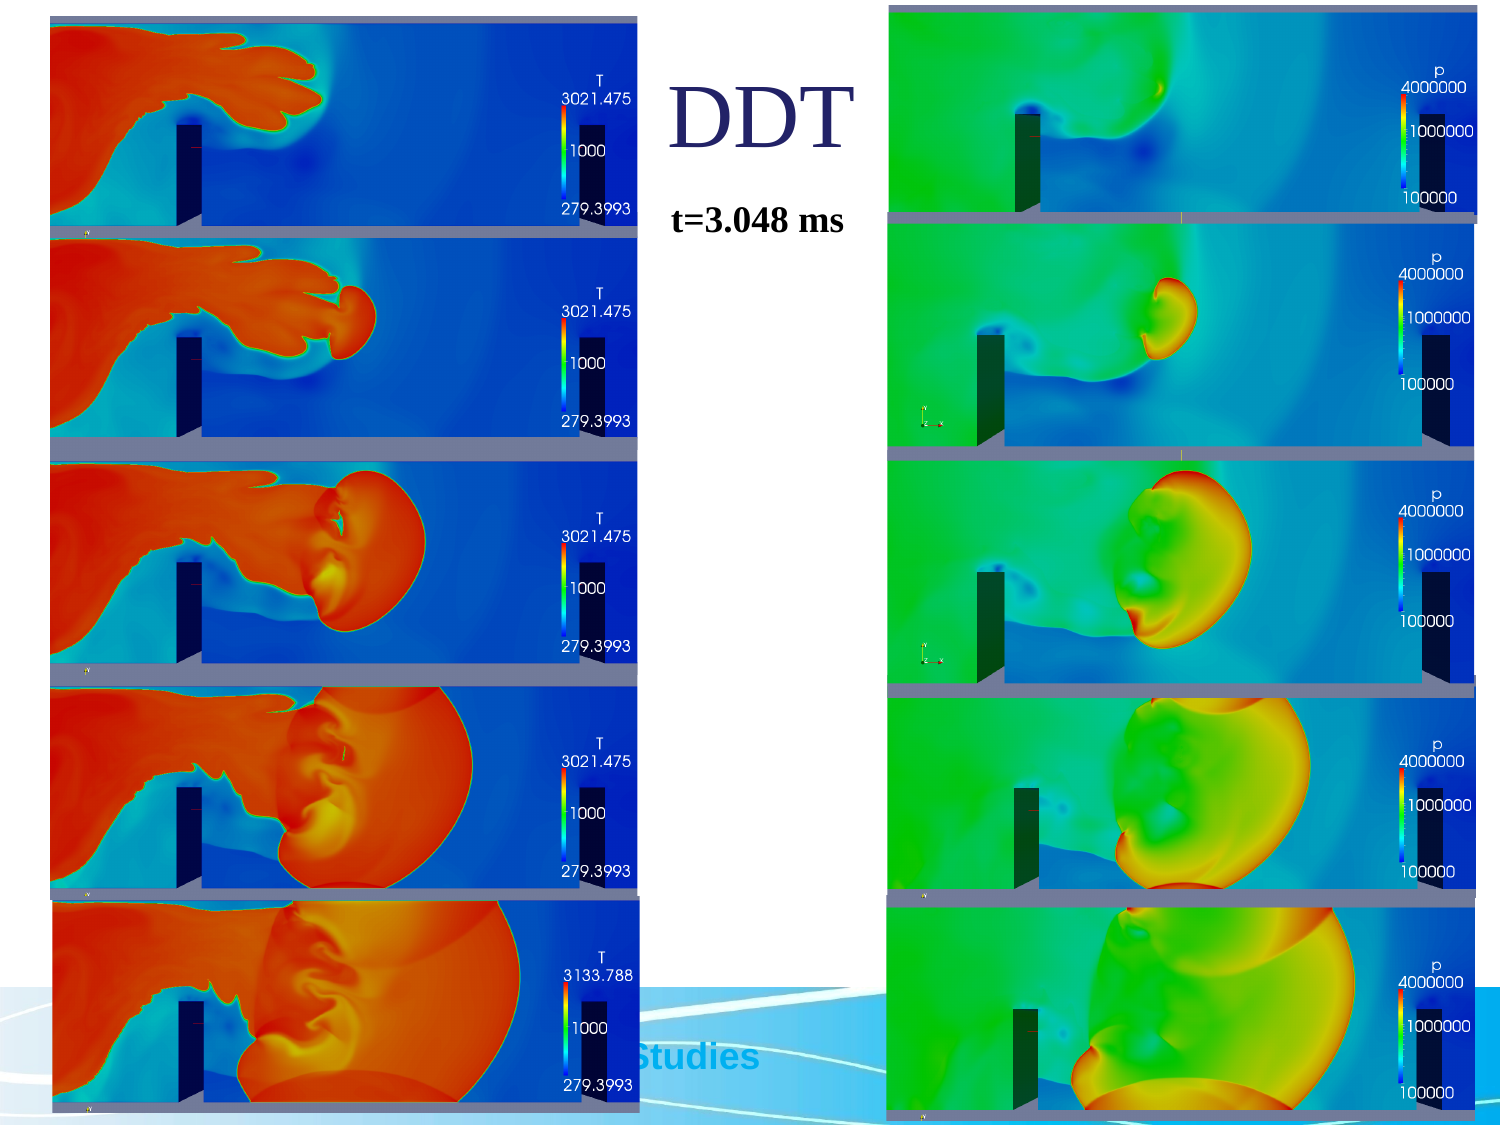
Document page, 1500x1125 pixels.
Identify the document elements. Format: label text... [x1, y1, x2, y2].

text_box t=3.048 ms [656, 187, 879, 248]
picture [0, 5, 1500, 1125]
title DDT [641, 44, 883, 177]
